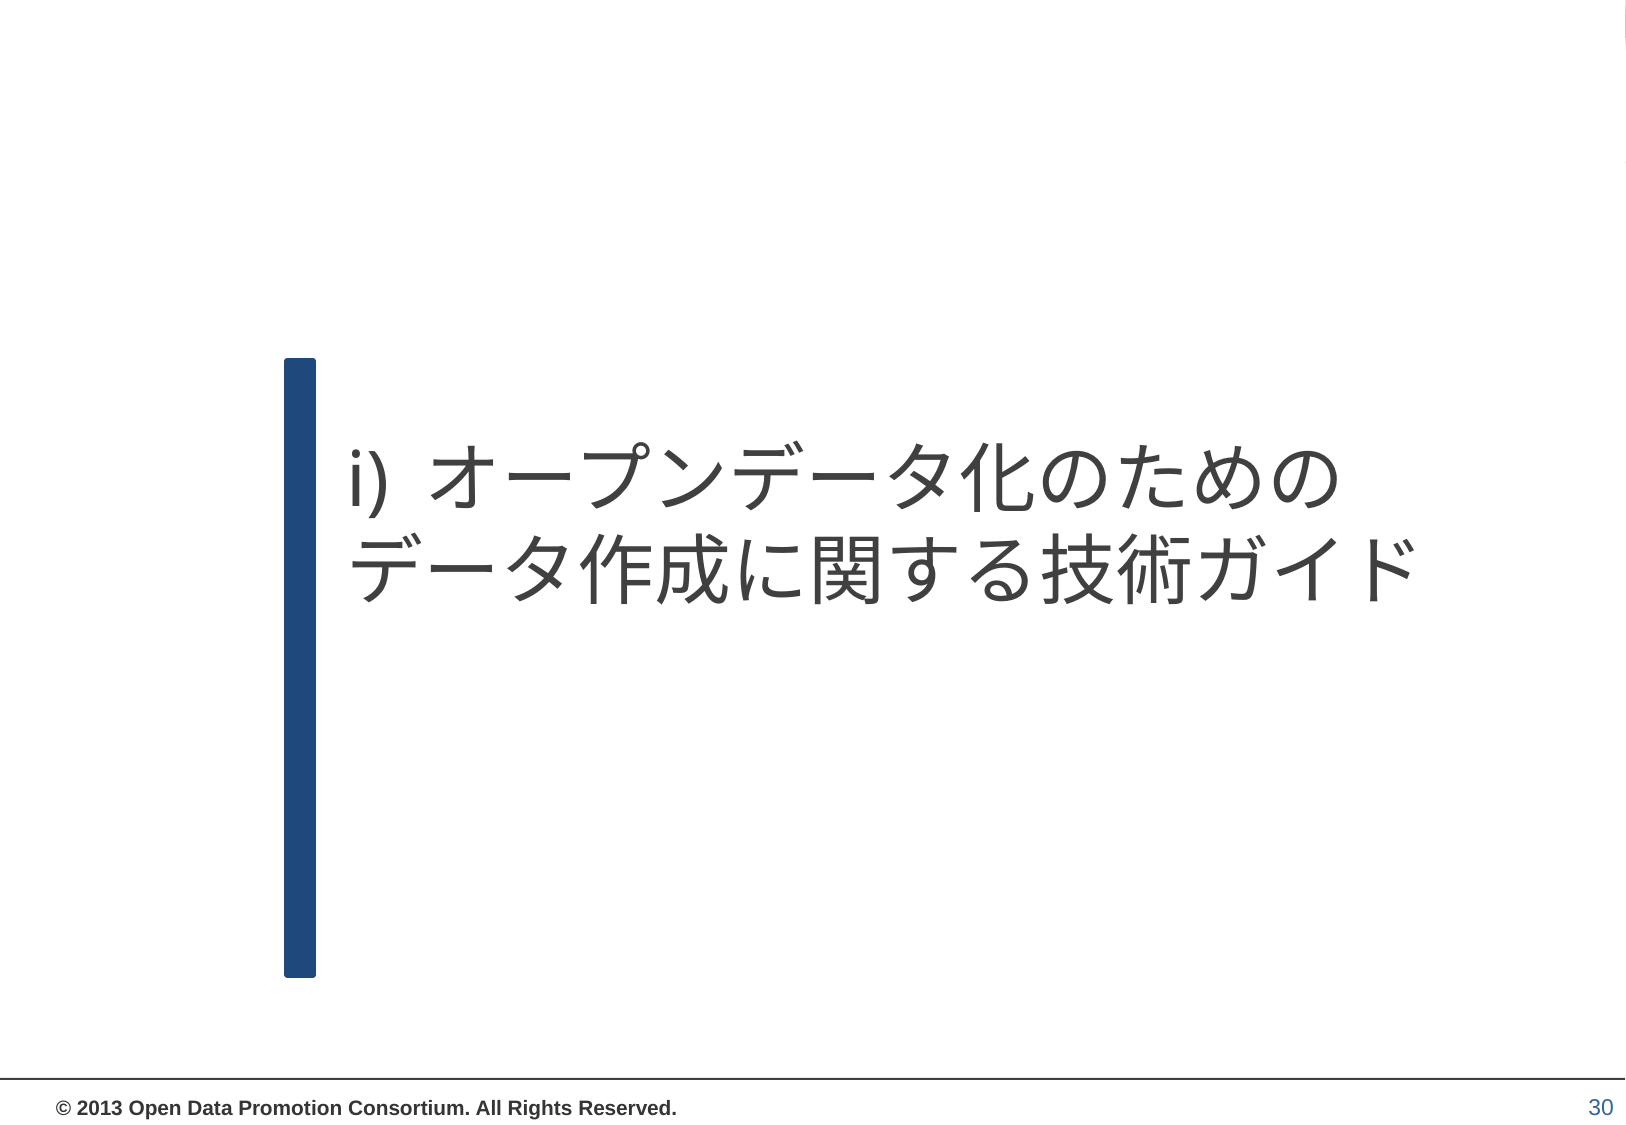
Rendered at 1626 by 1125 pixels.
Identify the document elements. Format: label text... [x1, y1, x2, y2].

title i) オープンデータ化のための データ作成に関する技術ガイド [346, 364, 1534, 680]
slide_number 30 [1557, 1082, 1625, 1125]
